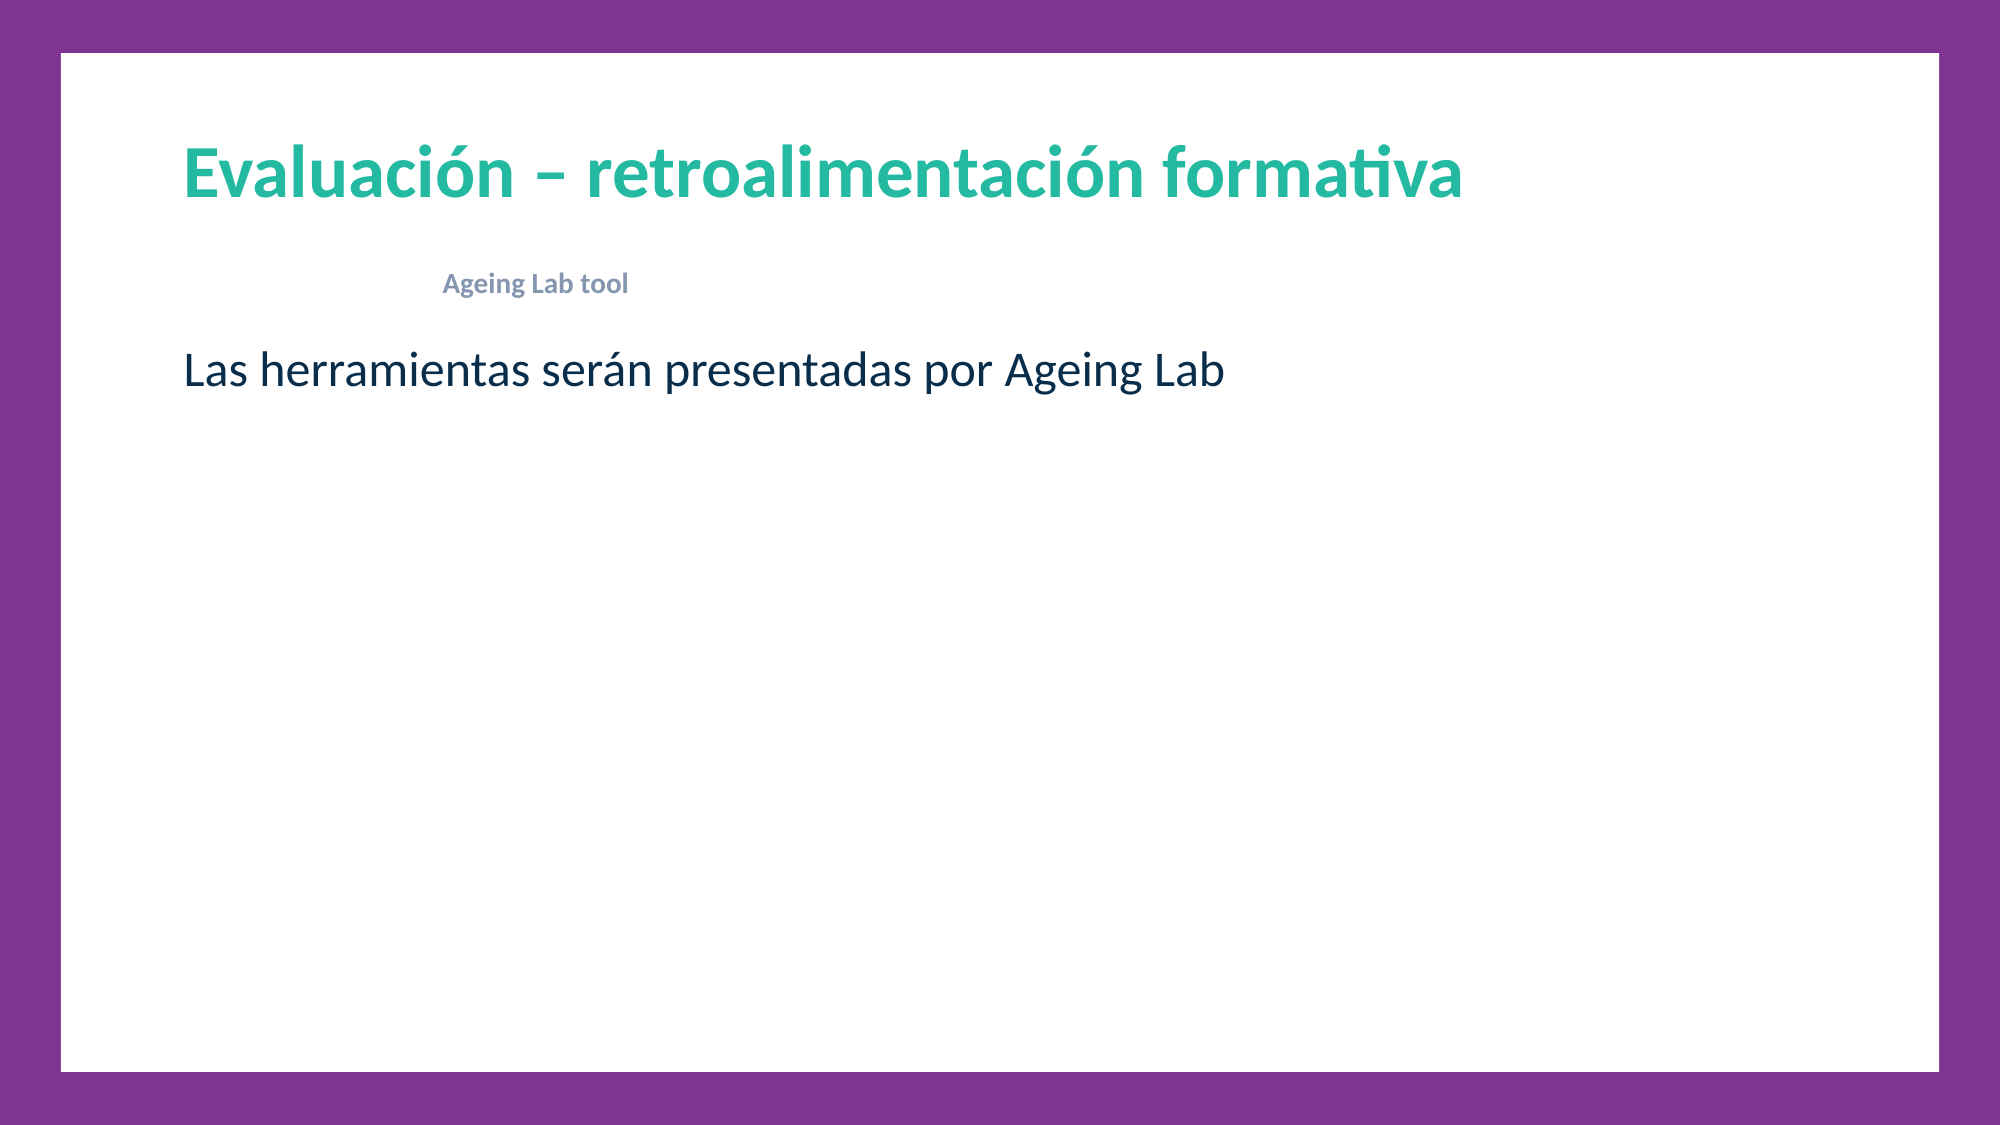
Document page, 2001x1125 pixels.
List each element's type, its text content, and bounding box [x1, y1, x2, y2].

list Evaluación – retroalimentación formativa [130, 124, 1869, 257]
list Las herramientas serán presentadas por Ageing Lab [130, 335, 1869, 968]
text_box Ageing Lab tool [427, 256, 1525, 307]
